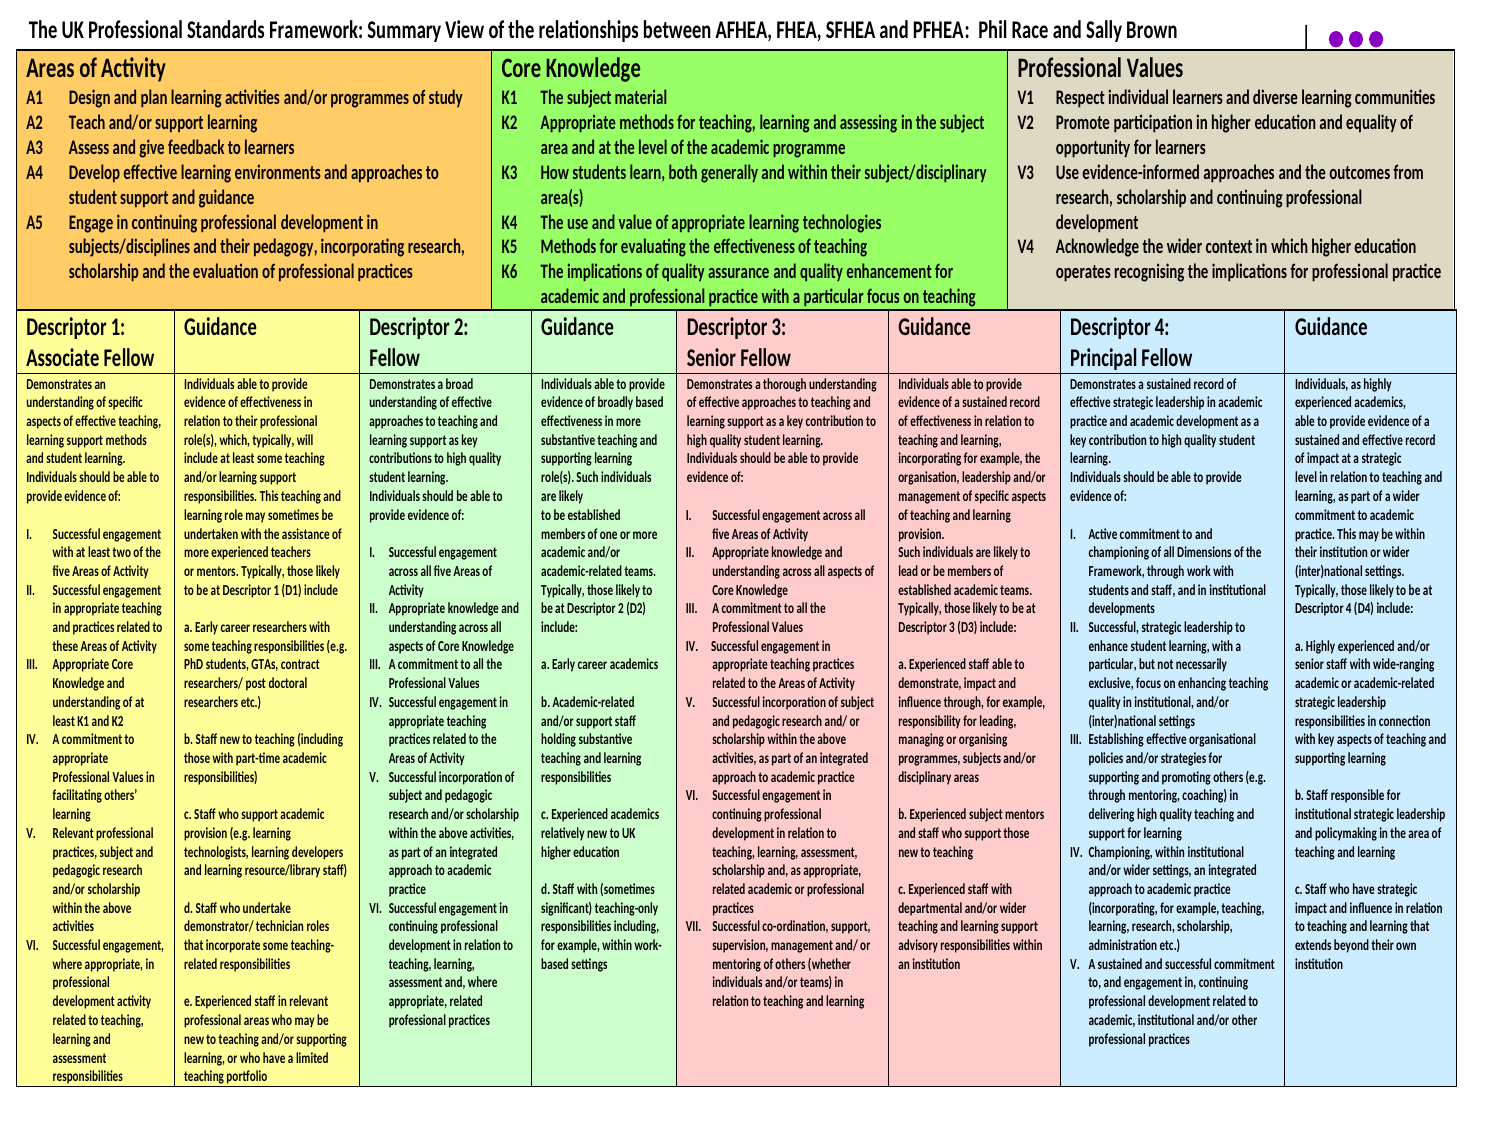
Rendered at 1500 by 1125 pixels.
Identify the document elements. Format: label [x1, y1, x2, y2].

text_box [15, 13, 1494, 1125]
